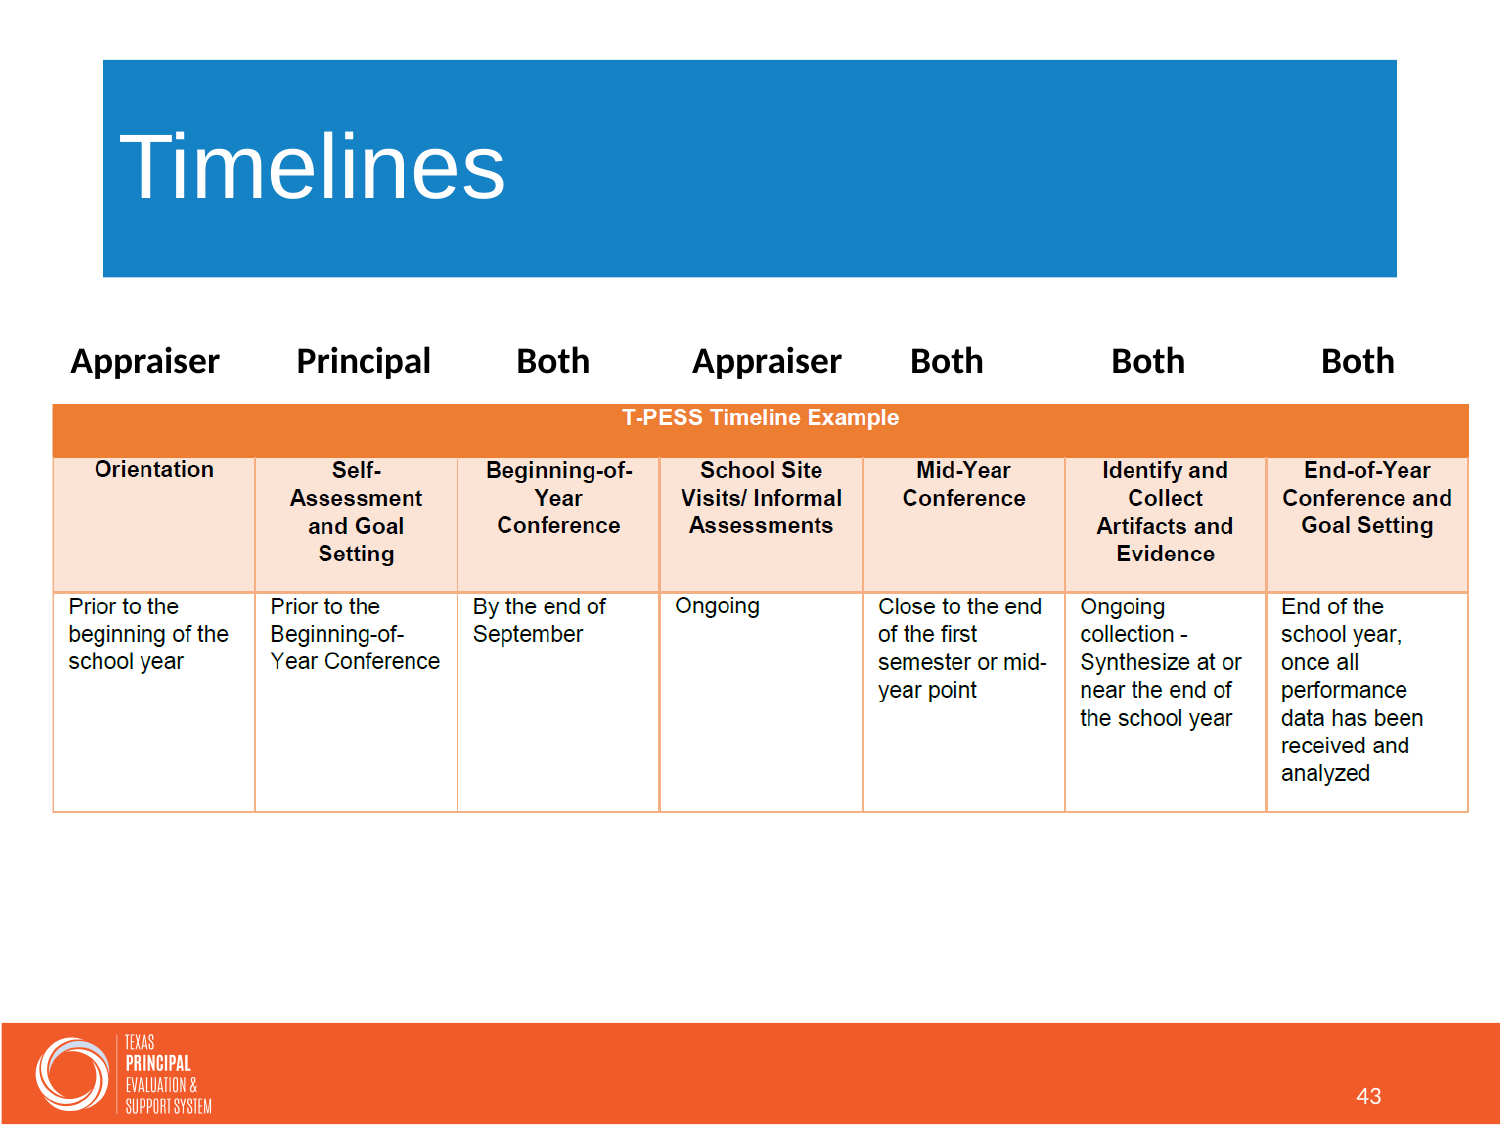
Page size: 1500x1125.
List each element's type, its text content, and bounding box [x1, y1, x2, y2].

title Timelines [103, 59, 1397, 278]
picture [7, 363, 1493, 845]
slide_number 43 [1059, 1065, 1397, 1125]
text_box Appraiser Principal Both Appraiser Both Both Both [55, 328, 1443, 363]
picture [27, 1026, 223, 1121]
